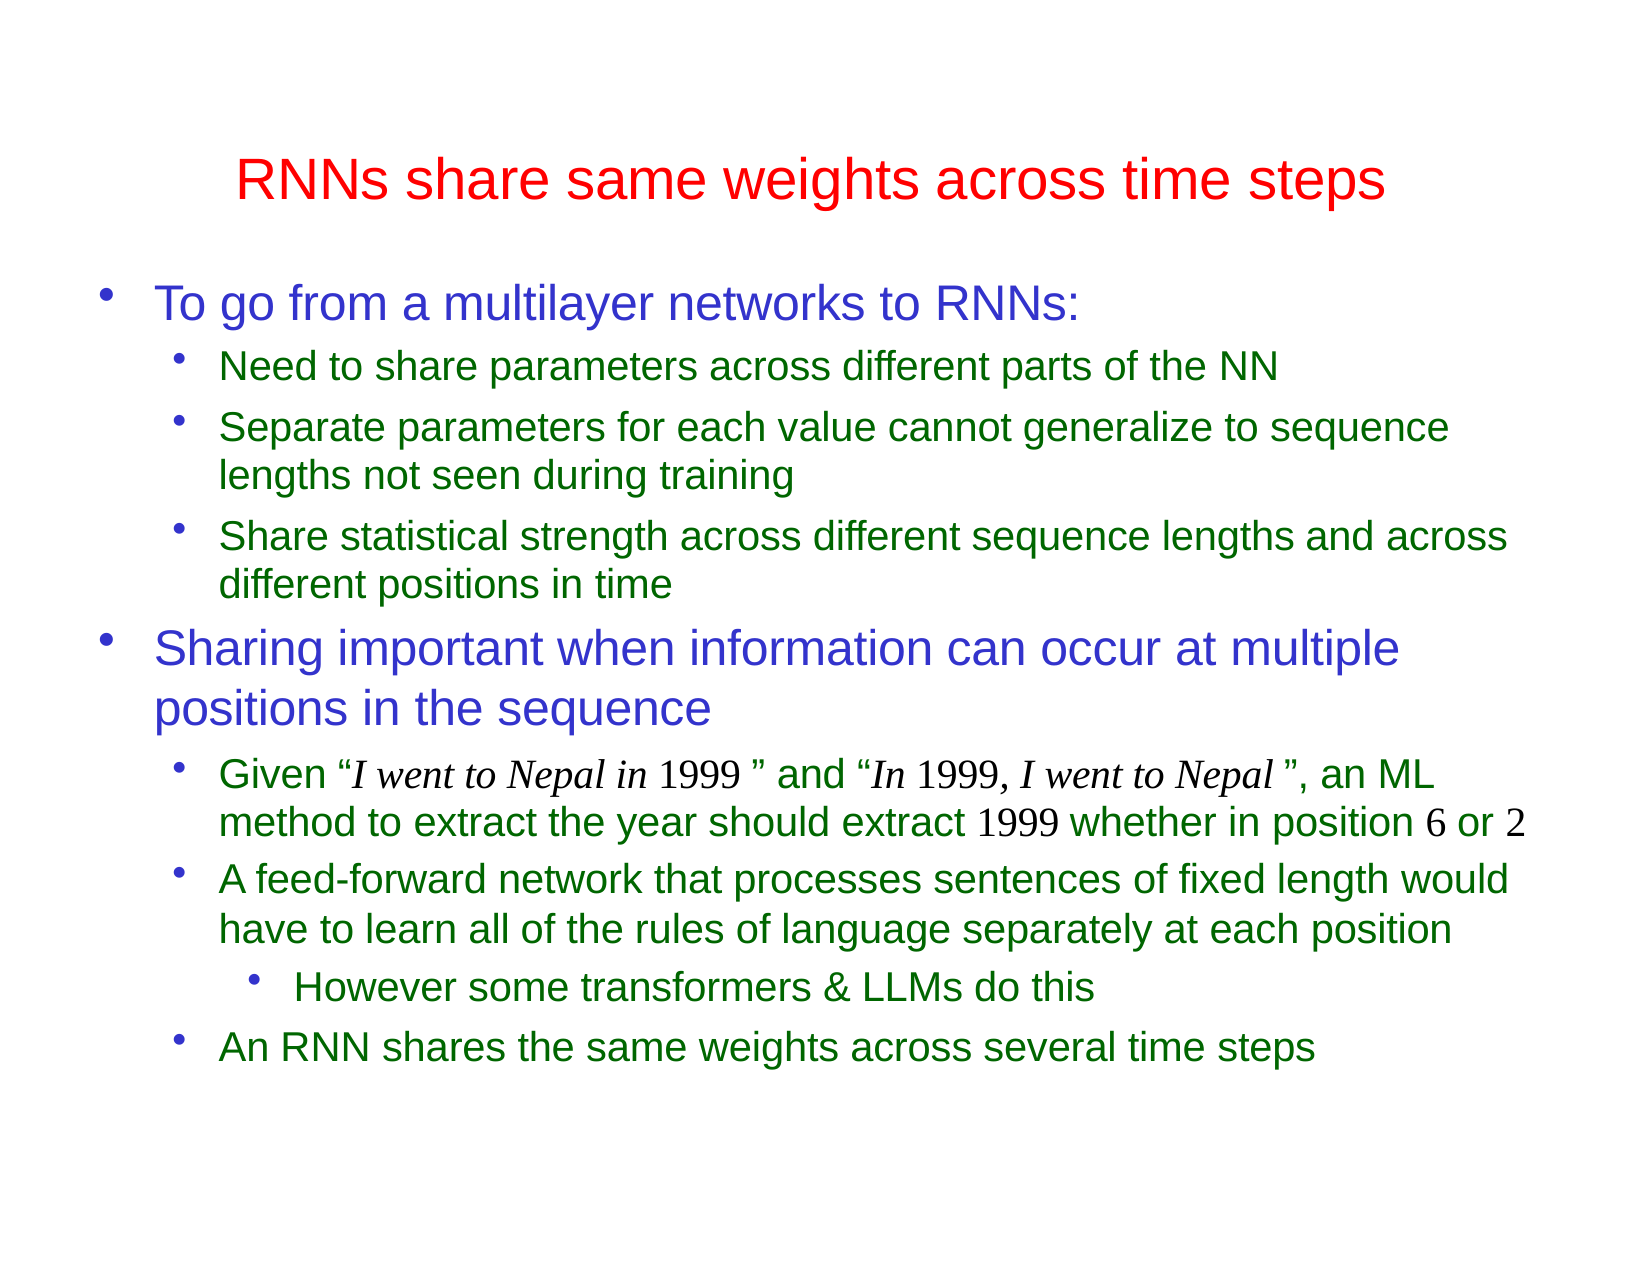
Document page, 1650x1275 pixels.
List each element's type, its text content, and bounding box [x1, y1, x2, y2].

title RNNs share same weights across time steps [233, 139, 1418, 258]
text_box To go from a multilayer networks to RNNs: Need to share parameters across different parts of the NN Separate parameters for each value cannot generalize to sequence lengths not seen during training Share statistical strength across different sequence lengths and across different positions in time Sharing important when information can occur at multiple positions in the sequence Given “I went to Nepal in 1999 ” and “In 1999, I went to Nepal ”, an ML method to extract the year should extract 1999 whether in position 6 or 2 A feed-forward network that processes sentences of fixed length would have to learn all of the rules of language separately at each position However some transformers & LLMs do this An RNN shares the same weights across several time steps [96, 258, 1588, 1070]
